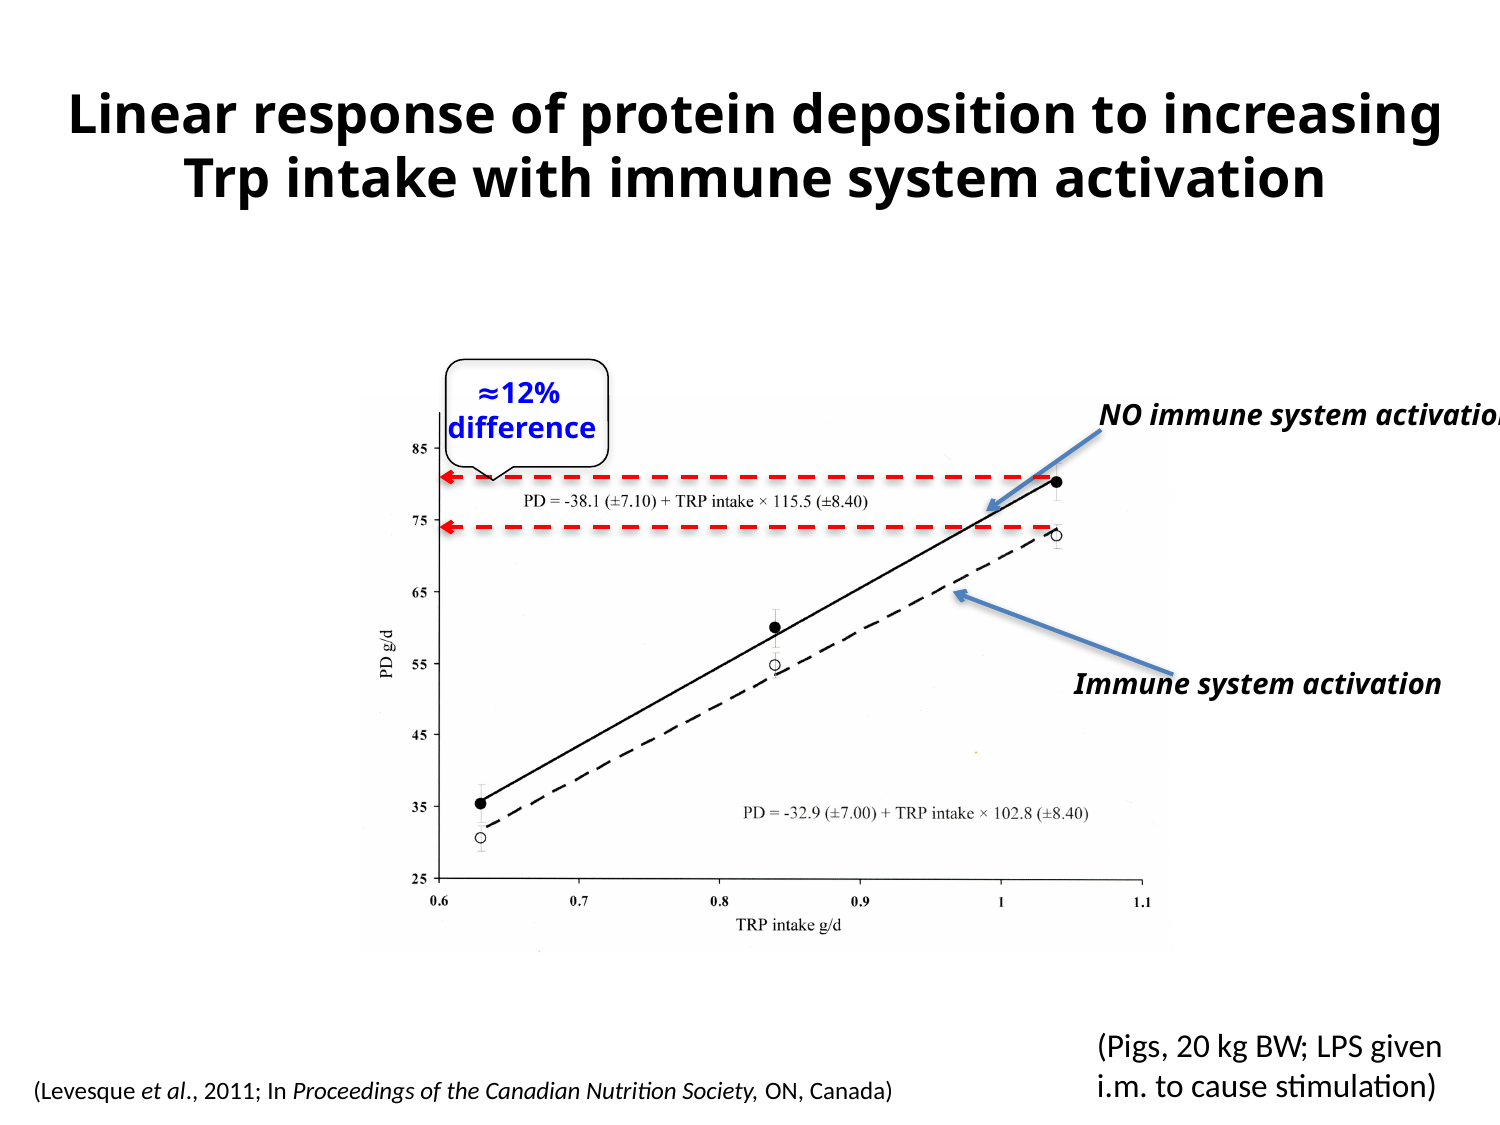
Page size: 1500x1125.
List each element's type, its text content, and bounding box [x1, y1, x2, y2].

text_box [985, 388, 1500, 512]
title Linear response of protein deposition to increasing Trp intake with immune system activation [41, 40, 1470, 248]
text_box (Pigs, 20 kg BW; LPS given i.m. to cause stimulation) [1082, 1089, 1459, 1112]
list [42, 268, 1492, 1081]
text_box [443, 359, 609, 468]
text_box (Levesque et al., 2011; In Proceedings of the Canadian Nutrition Society, ON, Canada) [18, 1067, 909, 1112]
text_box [952, 591, 1442, 709]
